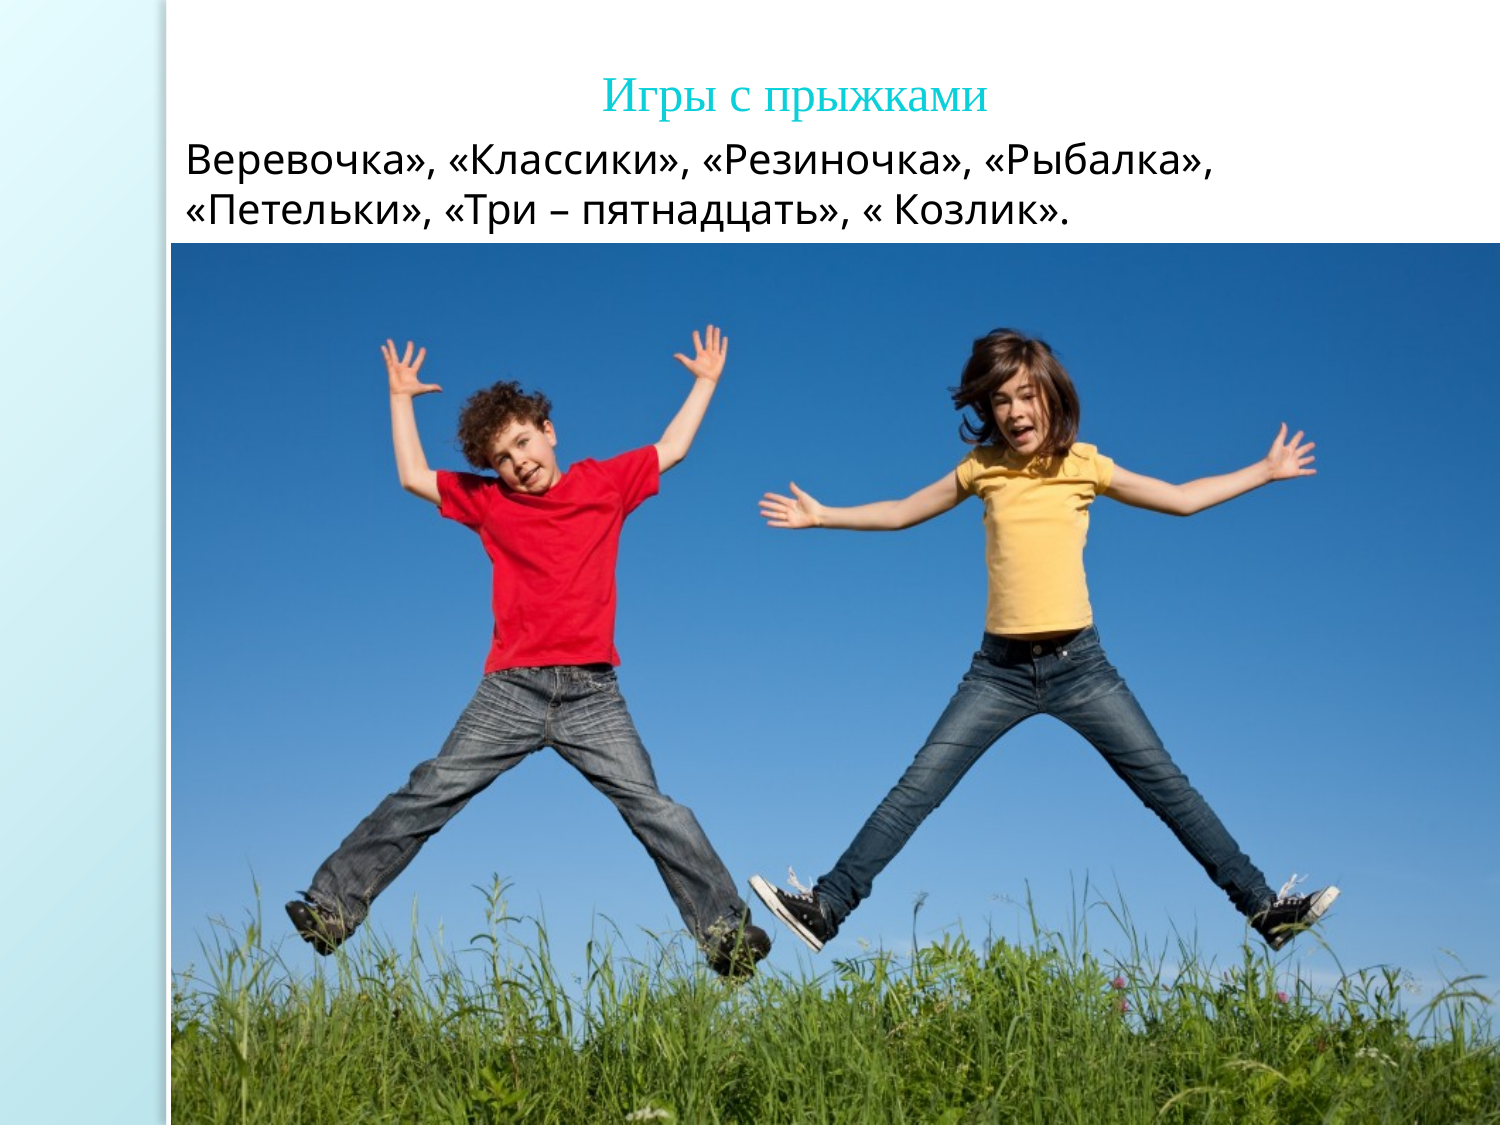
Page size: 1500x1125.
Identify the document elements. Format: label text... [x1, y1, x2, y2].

picture [170, 243, 1500, 1125]
text_box Игры с прыжками [587, 54, 1003, 125]
text_box Веревочка», «Классики», «Резиночка», «Рыбалка», «Петельки», «Три – пятнадцать», « Козлик». [171, 125, 1483, 241]
